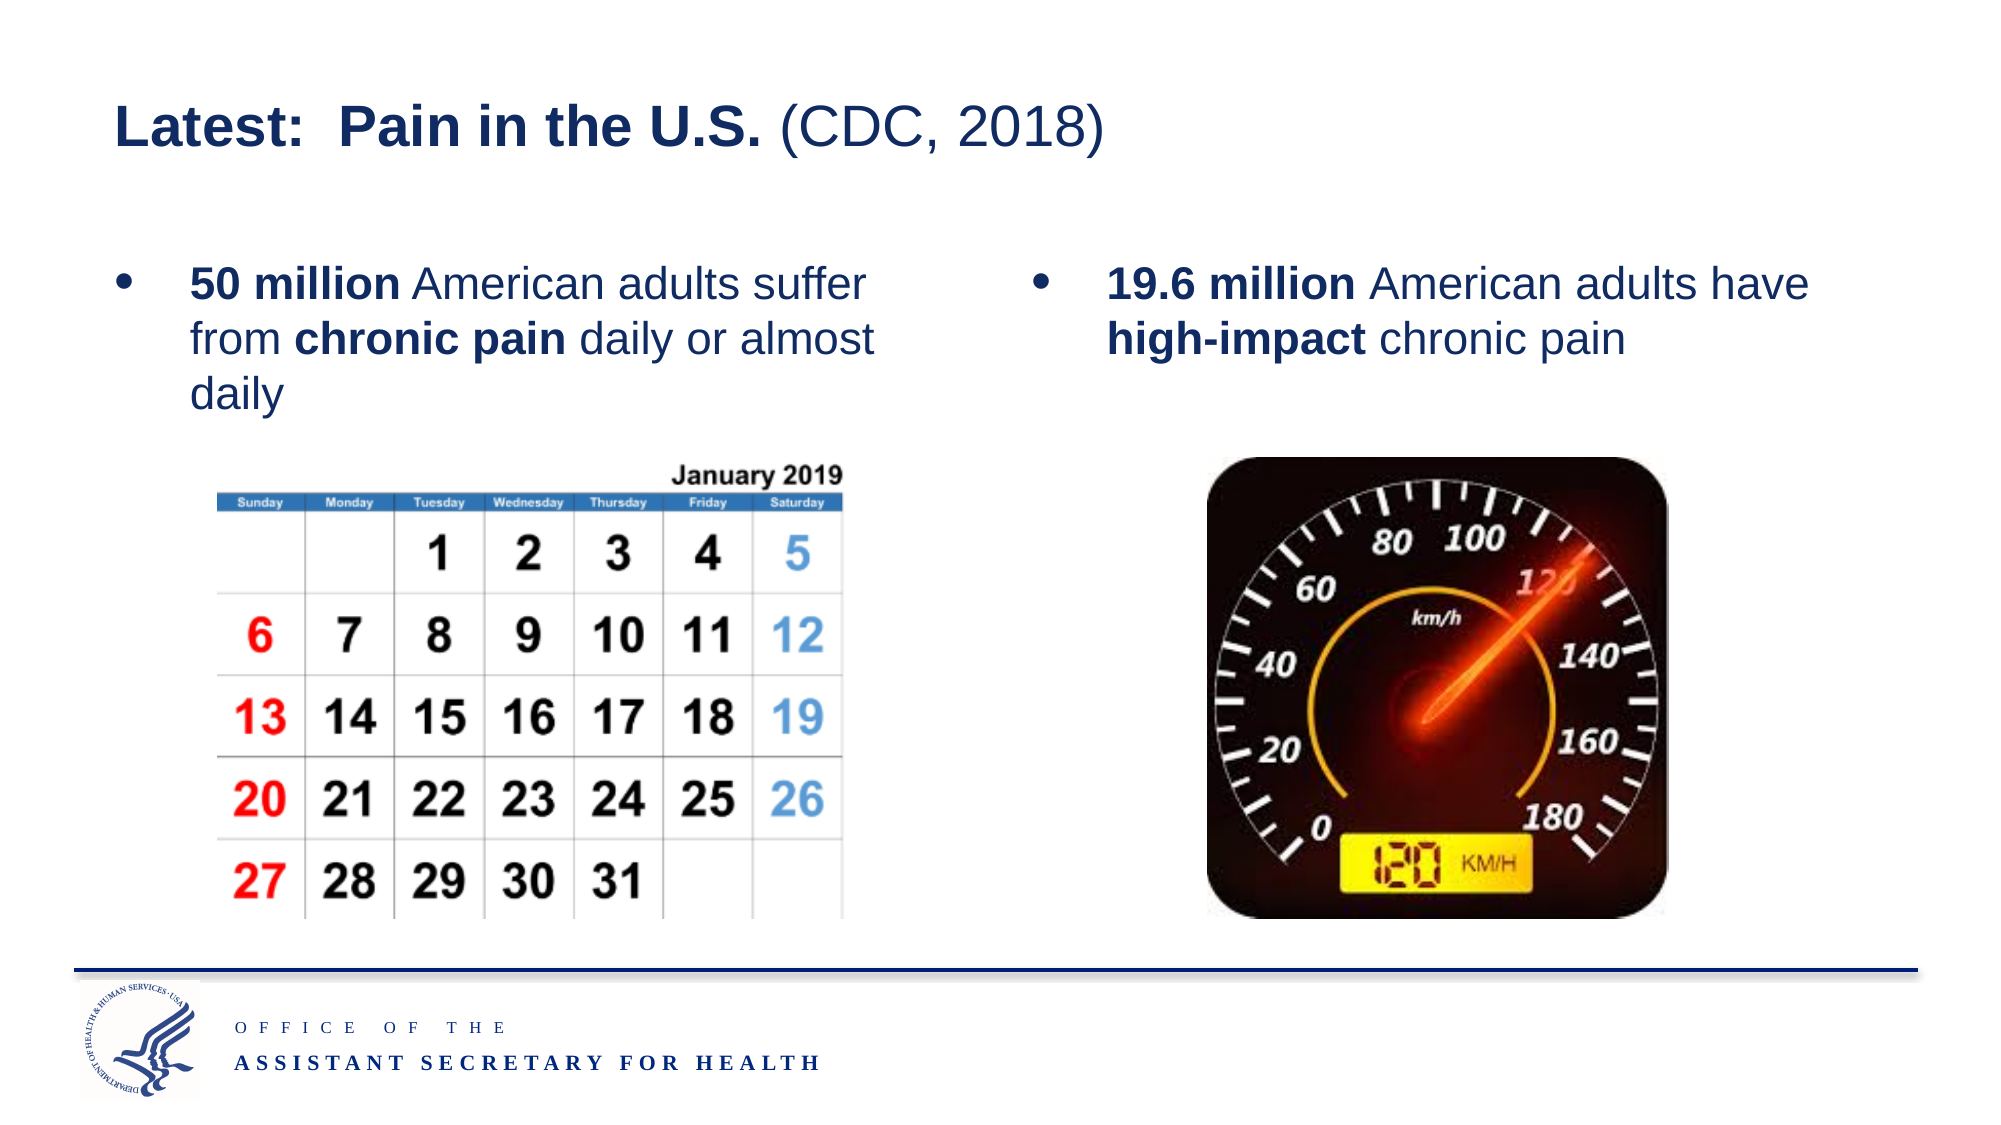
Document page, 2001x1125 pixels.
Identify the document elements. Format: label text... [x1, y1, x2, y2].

picture [1207, 456, 1669, 919]
title Latest: Pain in the U.S. (CDC, 2018) [99, 29, 1900, 217]
picture [217, 438, 867, 919]
picture [80, 980, 200, 1101]
list 50 million American adults suffer from chronic pain daily or almost daily [99, 245, 984, 963]
list 19.6 million American adults have high-impact chronic pain [1016, 245, 1900, 963]
